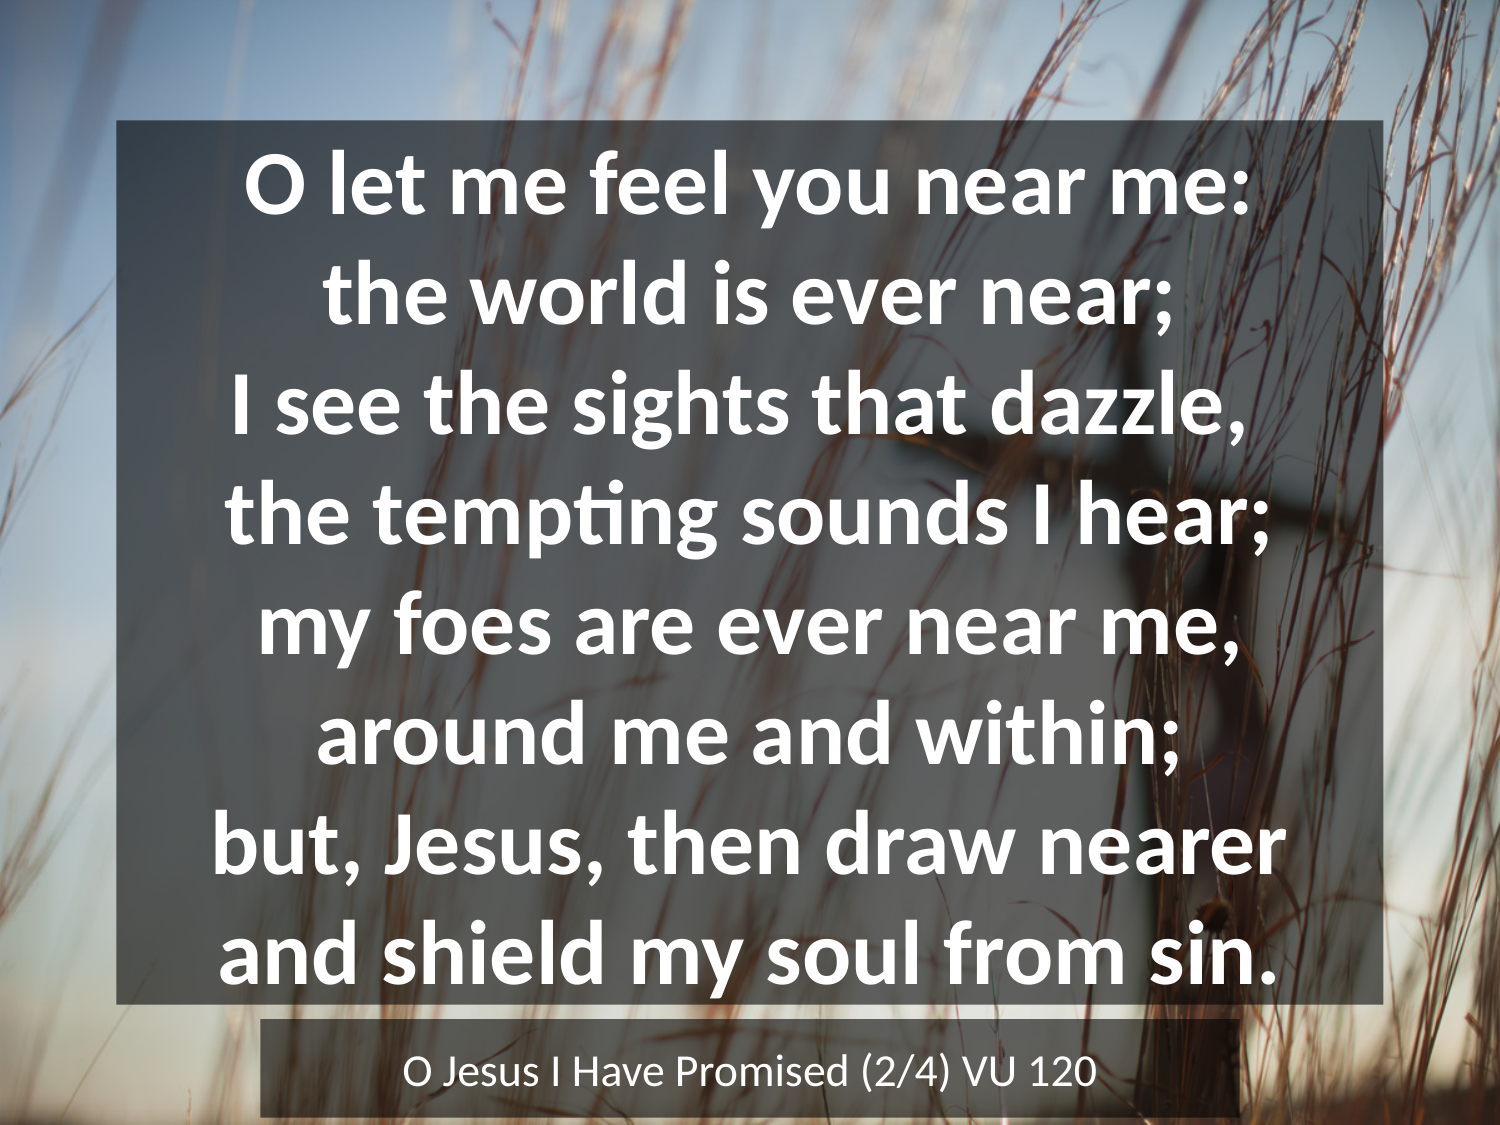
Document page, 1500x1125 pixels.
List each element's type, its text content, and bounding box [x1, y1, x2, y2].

title O Jesus I Have Promised (2/4) VU 120 [260, 1019, 1240, 1118]
text_box O let me feel you near me: the world is ever near; I see the sights that dazzle, the tempting sounds I hear; my foes are ever near me, around me and within; but, Jesus, then draw nearer and shield my soul from sin. [116, 120, 1384, 1005]
picture [0, 0, 1500, 1125]
